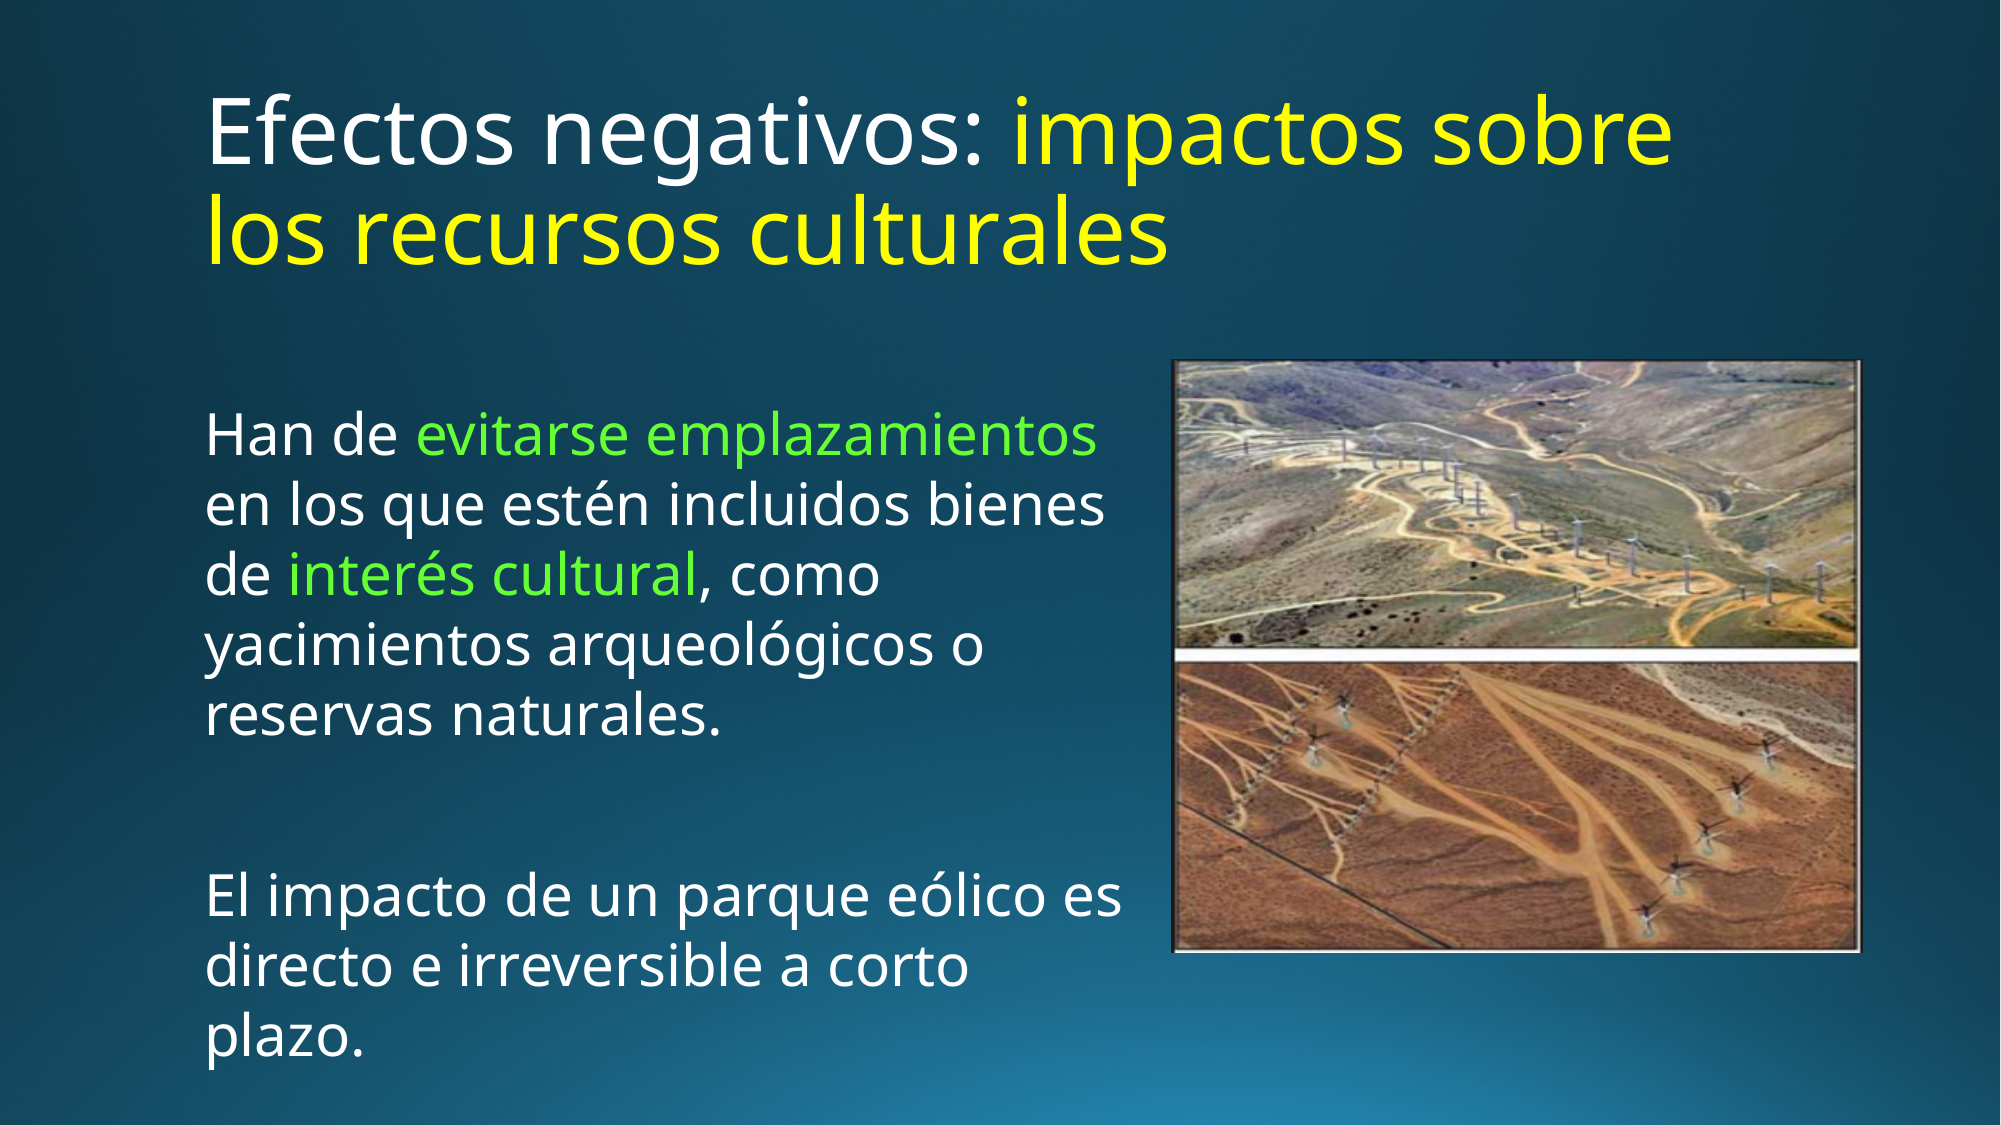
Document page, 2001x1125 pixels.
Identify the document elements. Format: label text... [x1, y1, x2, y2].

picture [0, 0, 2001, 1125]
list Han de evitarse emplazamientos en los que estén incluidos bienes de interés cultural, como yacimientos arqueológicos o reservas naturales. El impacto de un parque eólico es directo e irreversible a corto plazo. [189, 389, 1145, 953]
title Efectos negativos: impactos sobre los recursos culturales [189, 76, 1700, 294]
